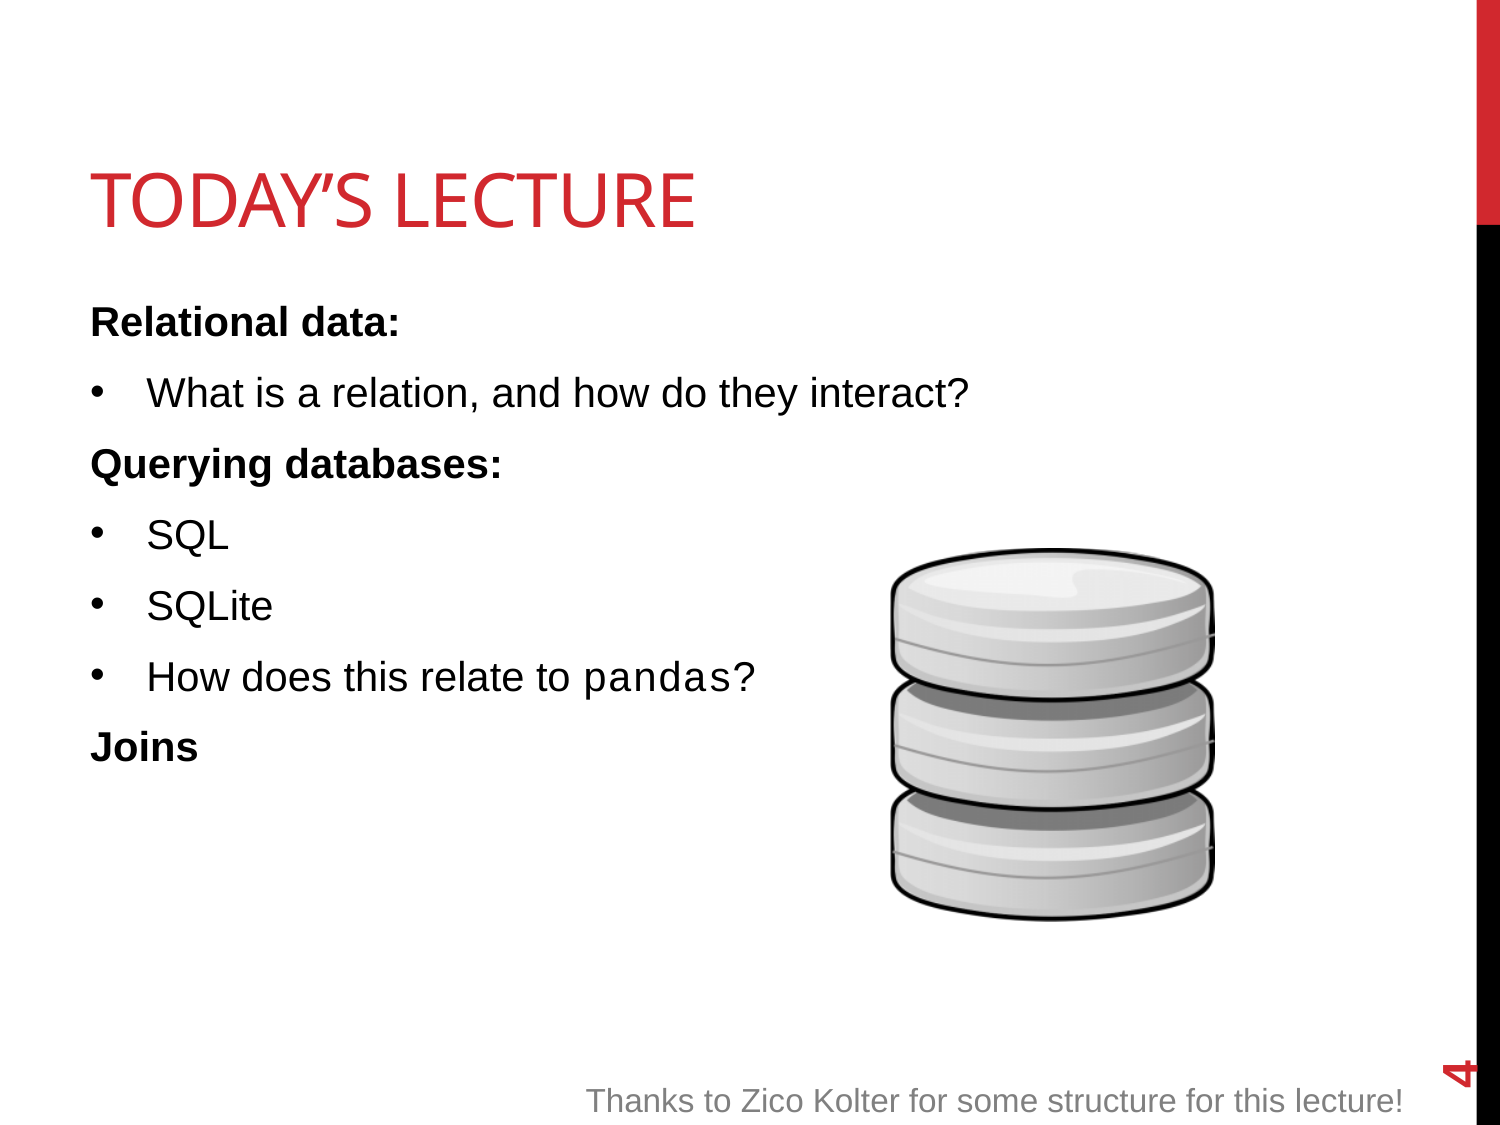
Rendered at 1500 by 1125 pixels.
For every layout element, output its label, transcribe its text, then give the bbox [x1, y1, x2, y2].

slide_number 4 [1427, 887, 1488, 1104]
picture [890, 547, 1215, 923]
title Today’s Lecture [75, 25, 1025, 250]
text_box Thanks to Zico Kolter for some structure for this lecture! [432, 1071, 1421, 1125]
list Relational data: What is a relation, and how do they interact? Querying databases: SQL SQLite How does this relate to pandas? Joins [75, 287, 1325, 1005]
